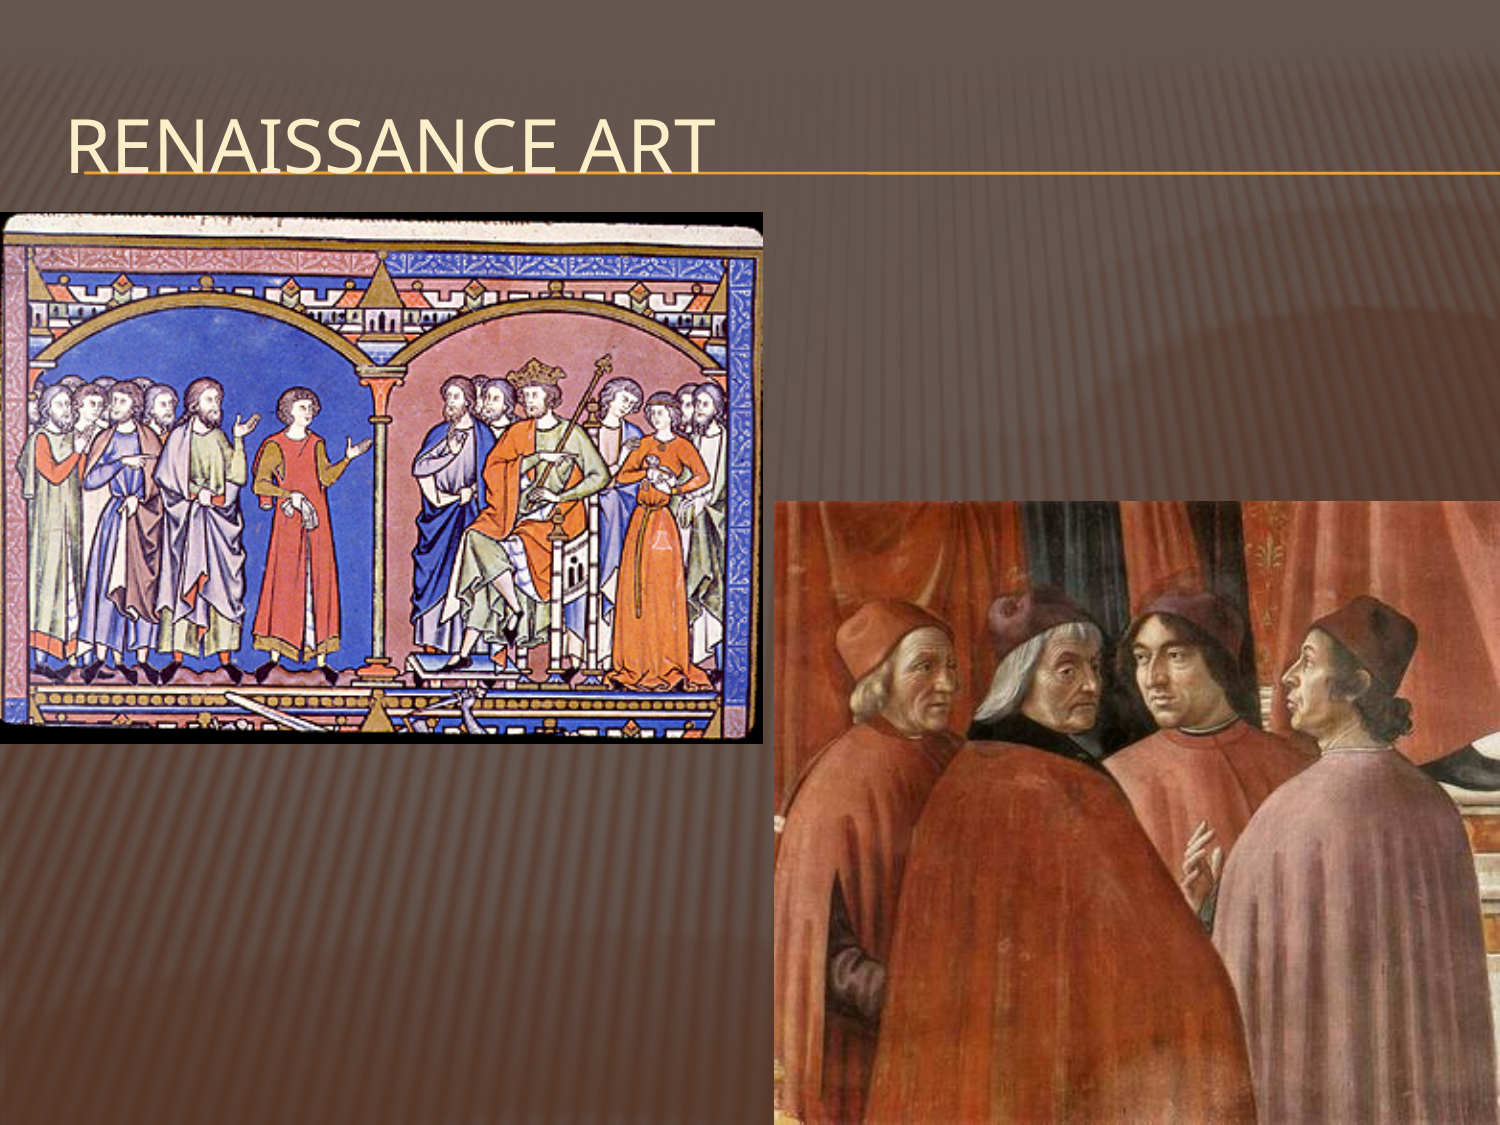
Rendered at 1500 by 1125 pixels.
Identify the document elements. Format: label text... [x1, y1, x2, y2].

picture [774, 501, 1500, 1125]
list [0, 212, 763, 744]
title Renaissance Art [50, 75, 1475, 213]
